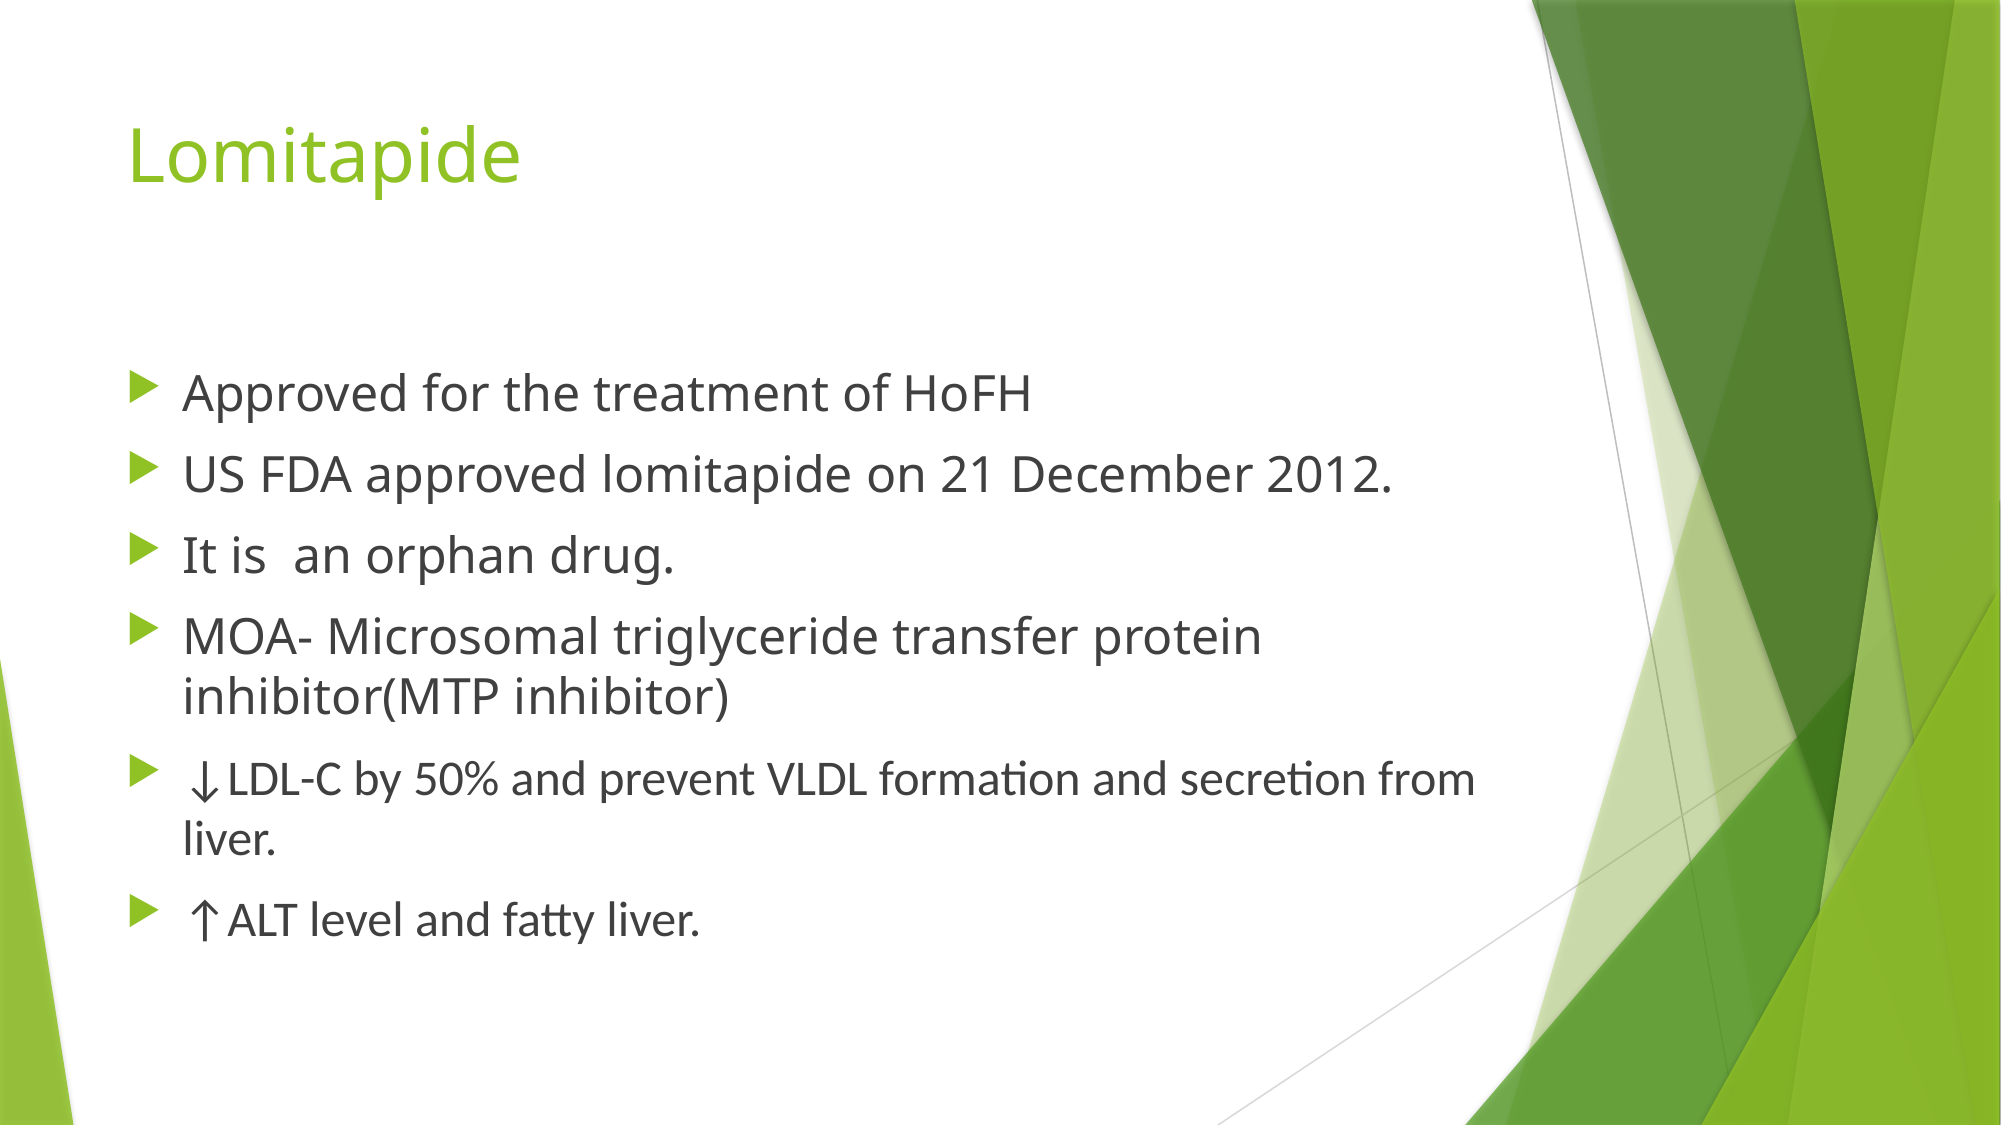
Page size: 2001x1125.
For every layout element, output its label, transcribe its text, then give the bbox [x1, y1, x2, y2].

title Lomitapide [111, 99, 1522, 317]
list Approved for the treatment of HoFH US FDA approved lomitapide on 21 December 2012. It is an orphan drug. MOA- Microsomal triglyceride transfer protein inhibitor(MTP inhibitor) ↓LDL-C by 50% and prevent VLDL formation and secretion from liver. ↑ALT level and fatty liver. [111, 354, 1522, 992]
